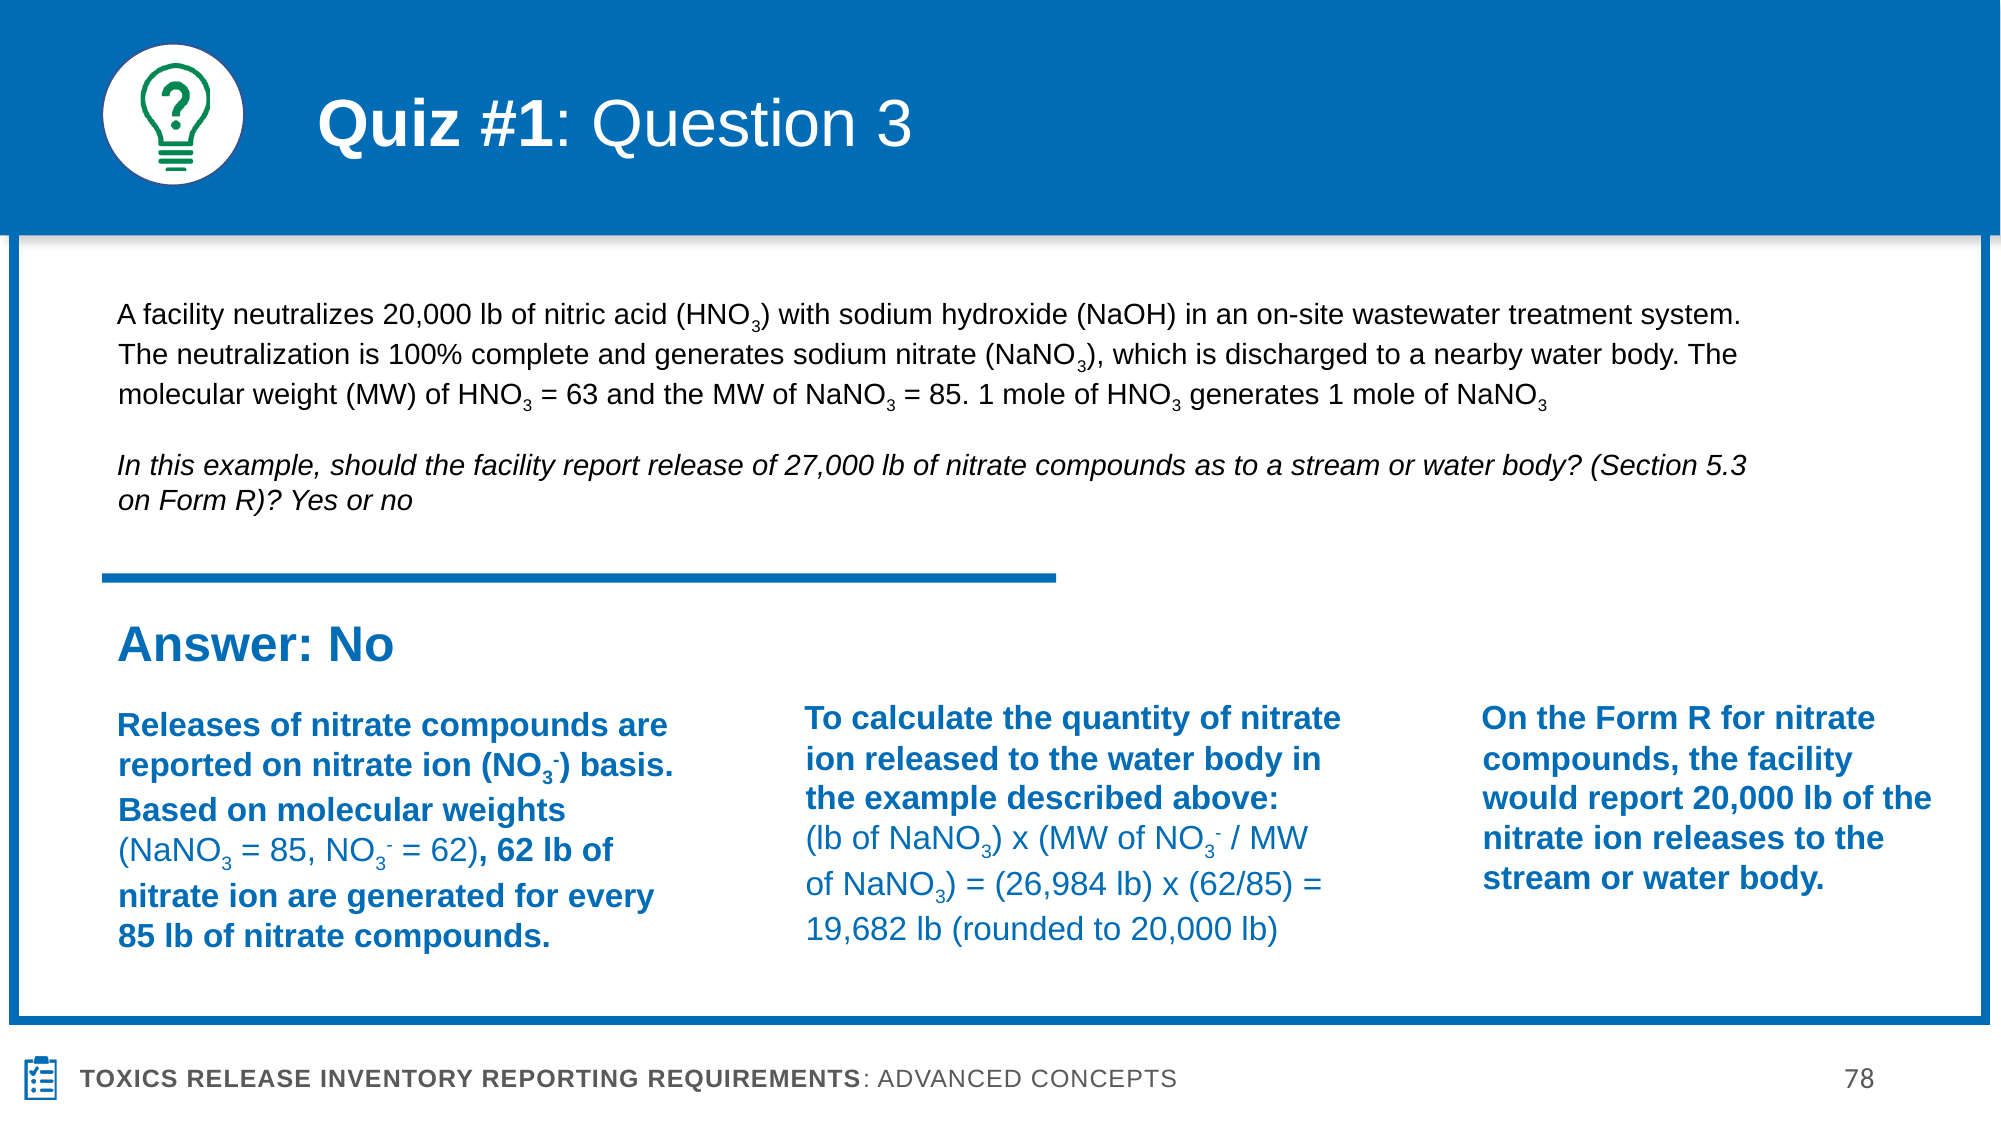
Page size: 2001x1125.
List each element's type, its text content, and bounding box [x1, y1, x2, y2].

text_box To calculate the quantity of nitrate ion released to the water body in the example described above: (lb of NaNO3) x (MW of NO3- / MW of NaNO3) = (26,984 lb) x (62/85) = 19,682 lb (rounded to 20,000 lb) [789, 689, 1440, 1025]
list Answer: No Releases of nitrate compounds are reported on nitrate ion (NO3-) basis. Based on molecular weights (NaNO3 = 85, NO3- = 62), 62 lb of nitrate ion are generated for every 85 lb of nitrate compounds. [102, 604, 698, 940]
title Quiz #1: Question 3 [302, 63, 2000, 186]
text_box On the Form R for nitrate compounds, the facility would report 20,000 lb of the nitrate ion releases to the stream or water body. [1466, 689, 1950, 1025]
text_box [101, 572, 1057, 584]
list A facility neutralizes 20,000 lb of nitric acid (HNO3) with sodium hydroxide (NaOH) in an on-site wastewater treatment system. The neutralization is 100% complete and generates sodium nitrate (NaNO3), which is discharged to a nearby water body. The molecular weight (MW) of HNO3 = 63 and the MW of NaNO3 = 85. 1 mole of HNO3 generates 1 mole of NaNO3 In this example, should the facility report release of 27,000 lb of nitrate compounds as to a stream or water body? (Section 5.3 on Form R)? Yes or no [102, 288, 1784, 573]
